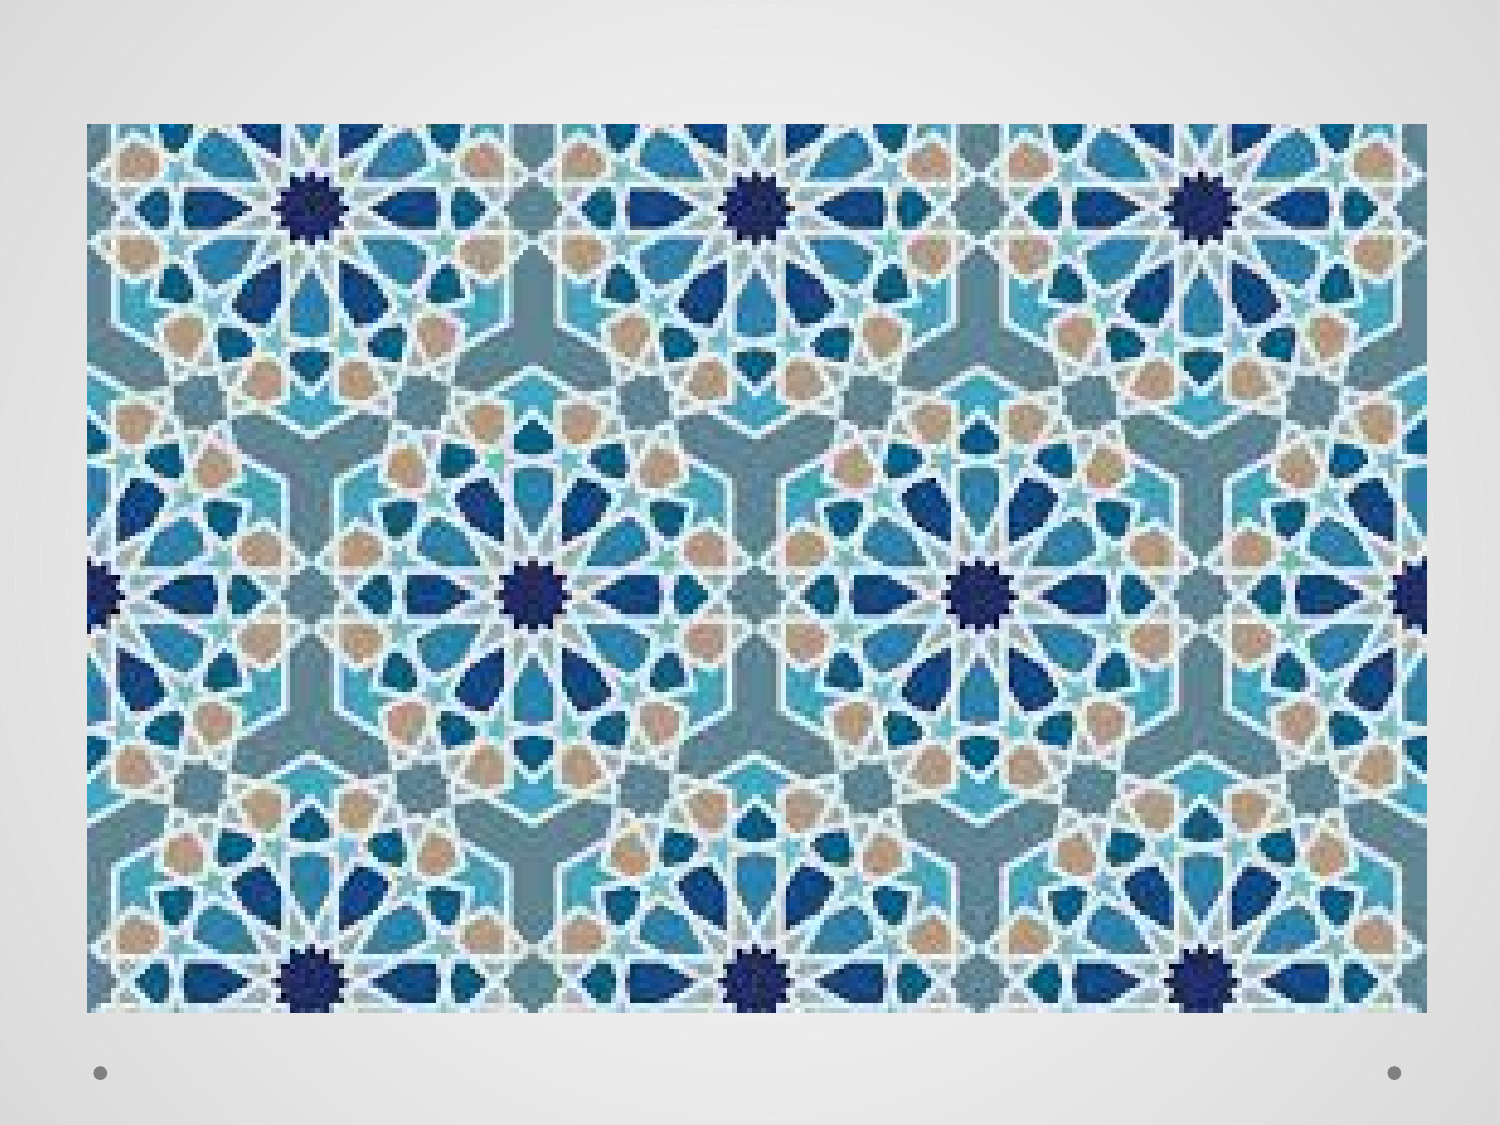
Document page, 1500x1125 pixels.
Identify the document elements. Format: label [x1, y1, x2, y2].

list [87, 124, 1427, 1013]
